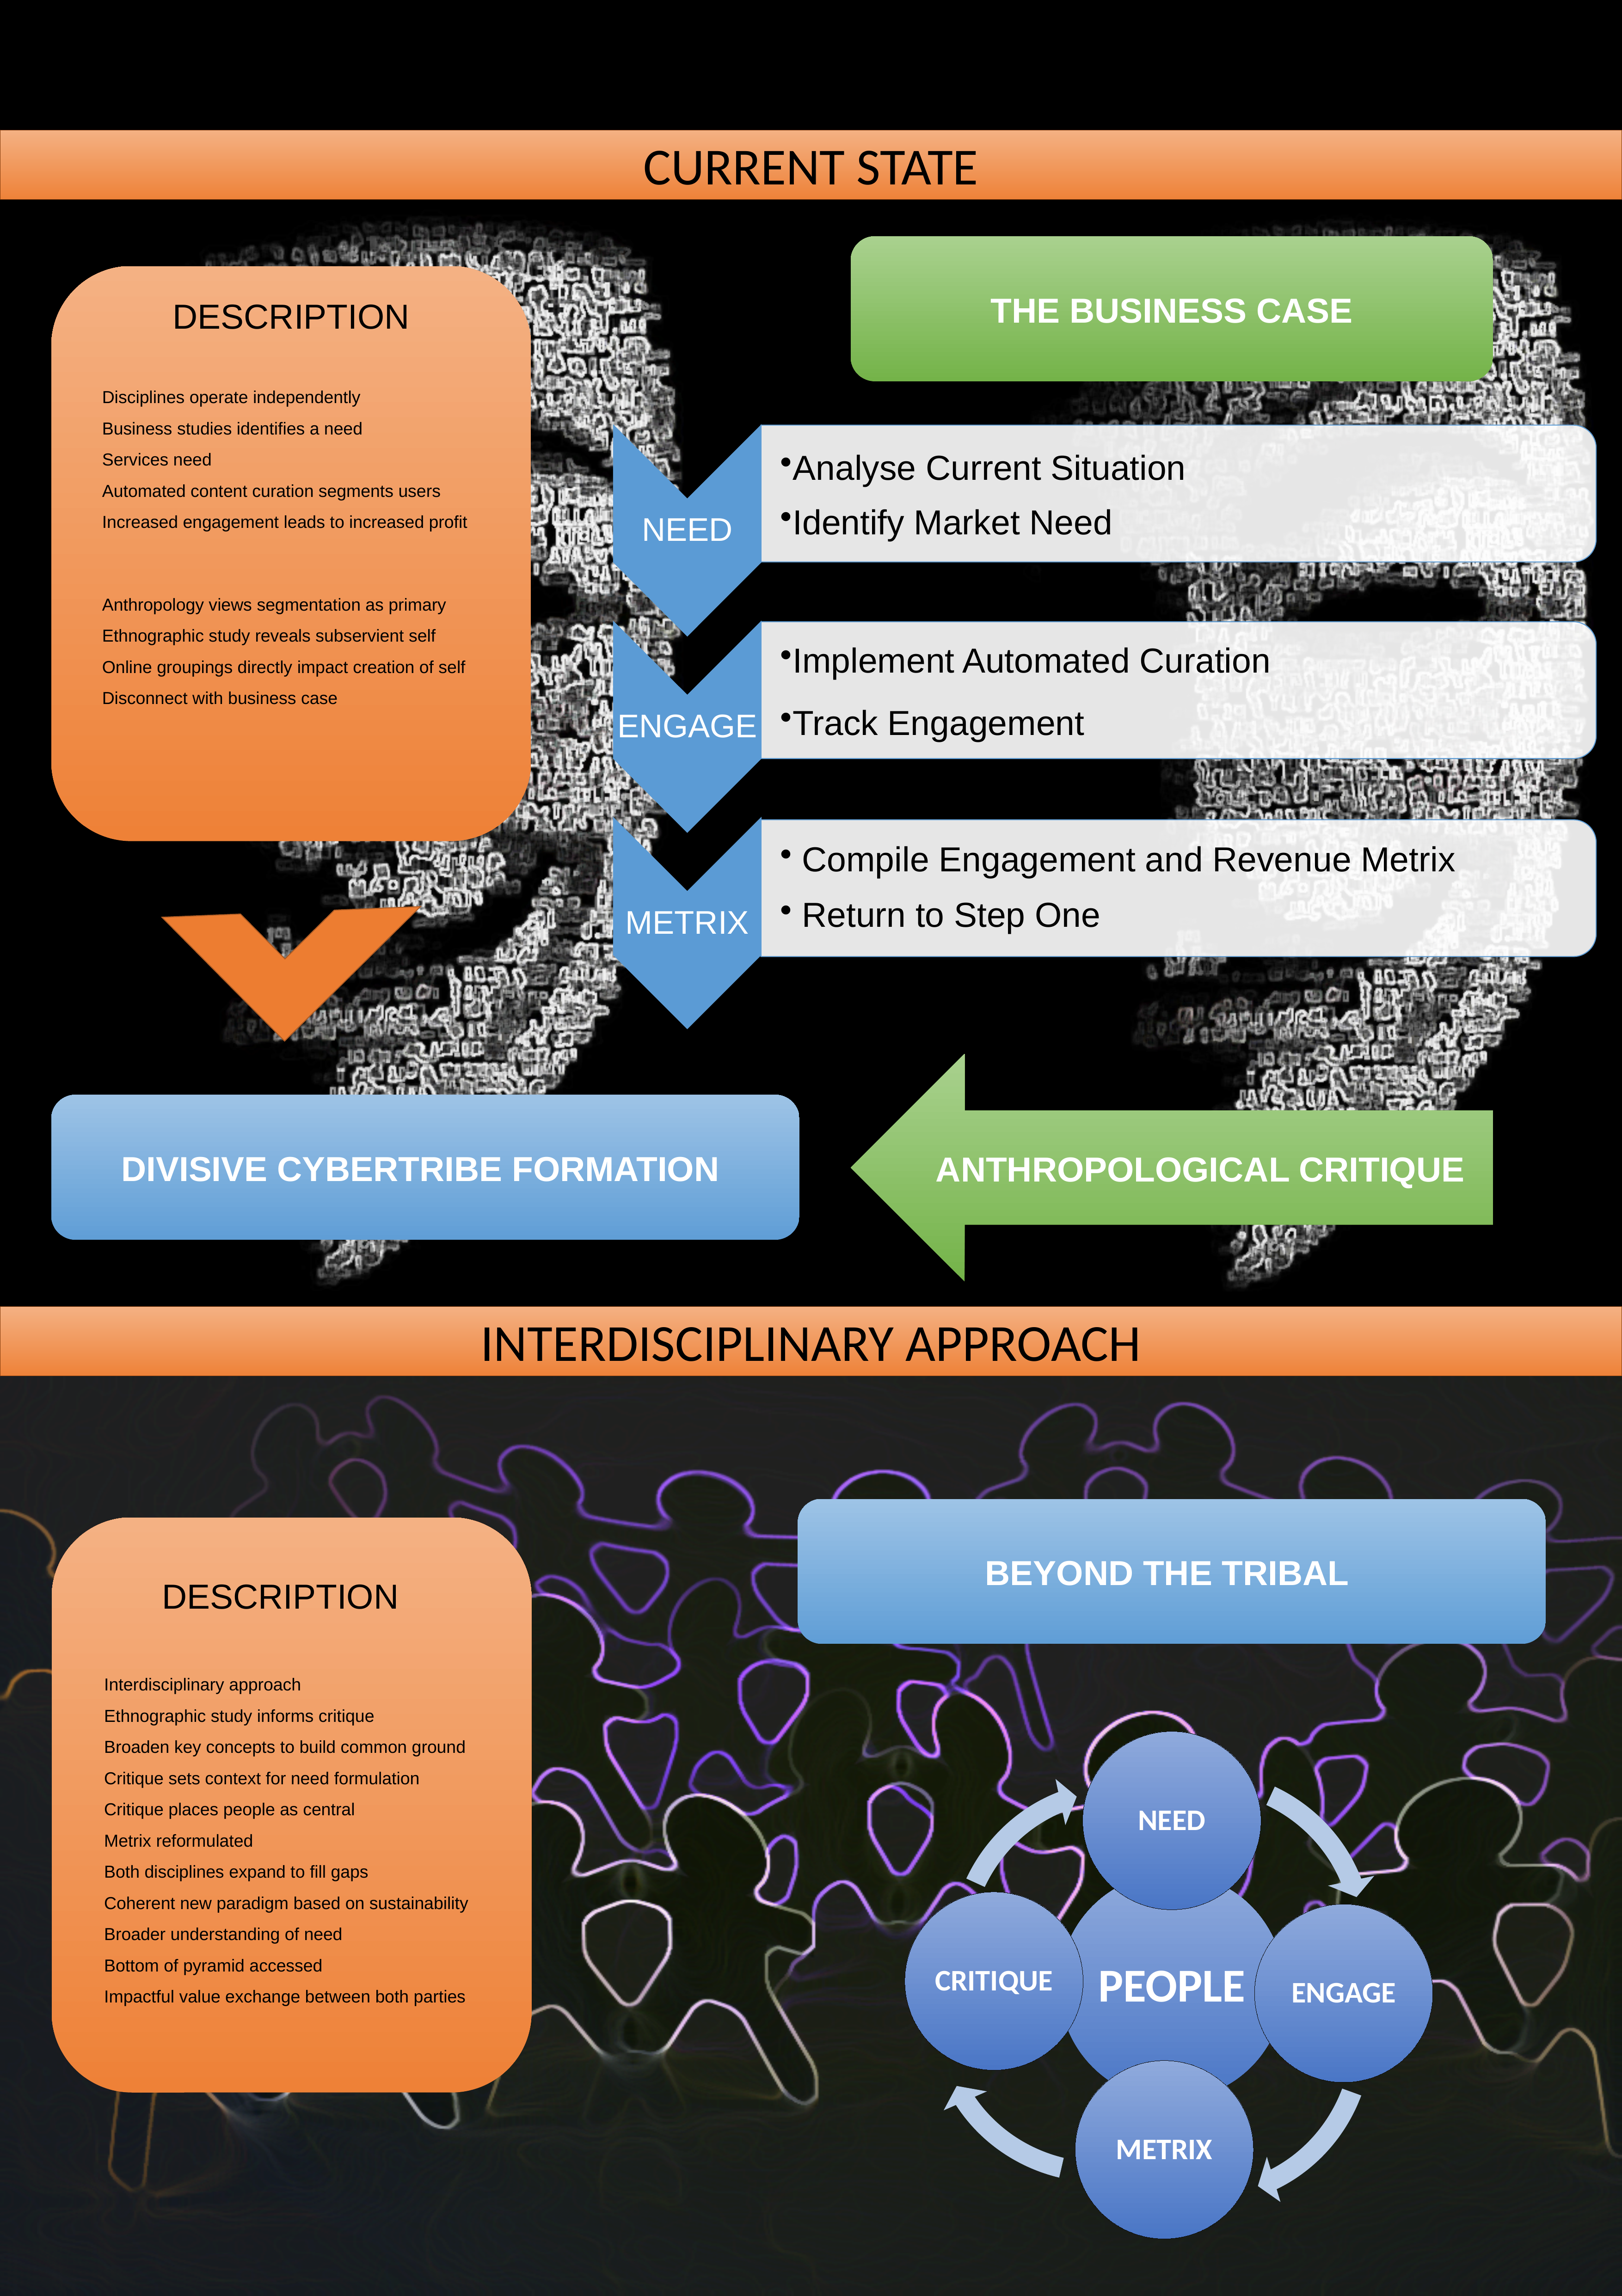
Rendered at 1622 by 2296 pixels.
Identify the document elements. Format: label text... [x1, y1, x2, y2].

text_box INTERDISCIPLINARY APPROACH [256, 1305, 1366, 1375]
text_box ANTHROPOLOGICAL CRITIQUE [850, 1108, 910, 1227]
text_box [613, 425, 1597, 1029]
text_box [0, 1306, 1622, 1376]
text_box DIVISIVE CYBERTRIBE FORMATION [714, 1095, 799, 1240]
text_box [0, 1376, 1622, 2296]
picture [910, 199, 1622, 1302]
text_box [714, 130, 1622, 200]
text_box [0, 130, 280, 196]
picture [0, 196, 714, 1299]
text_box CURRENT STATE [280, 129, 1342, 199]
text_box THE BUSINESS CASE [850, 236, 910, 382]
